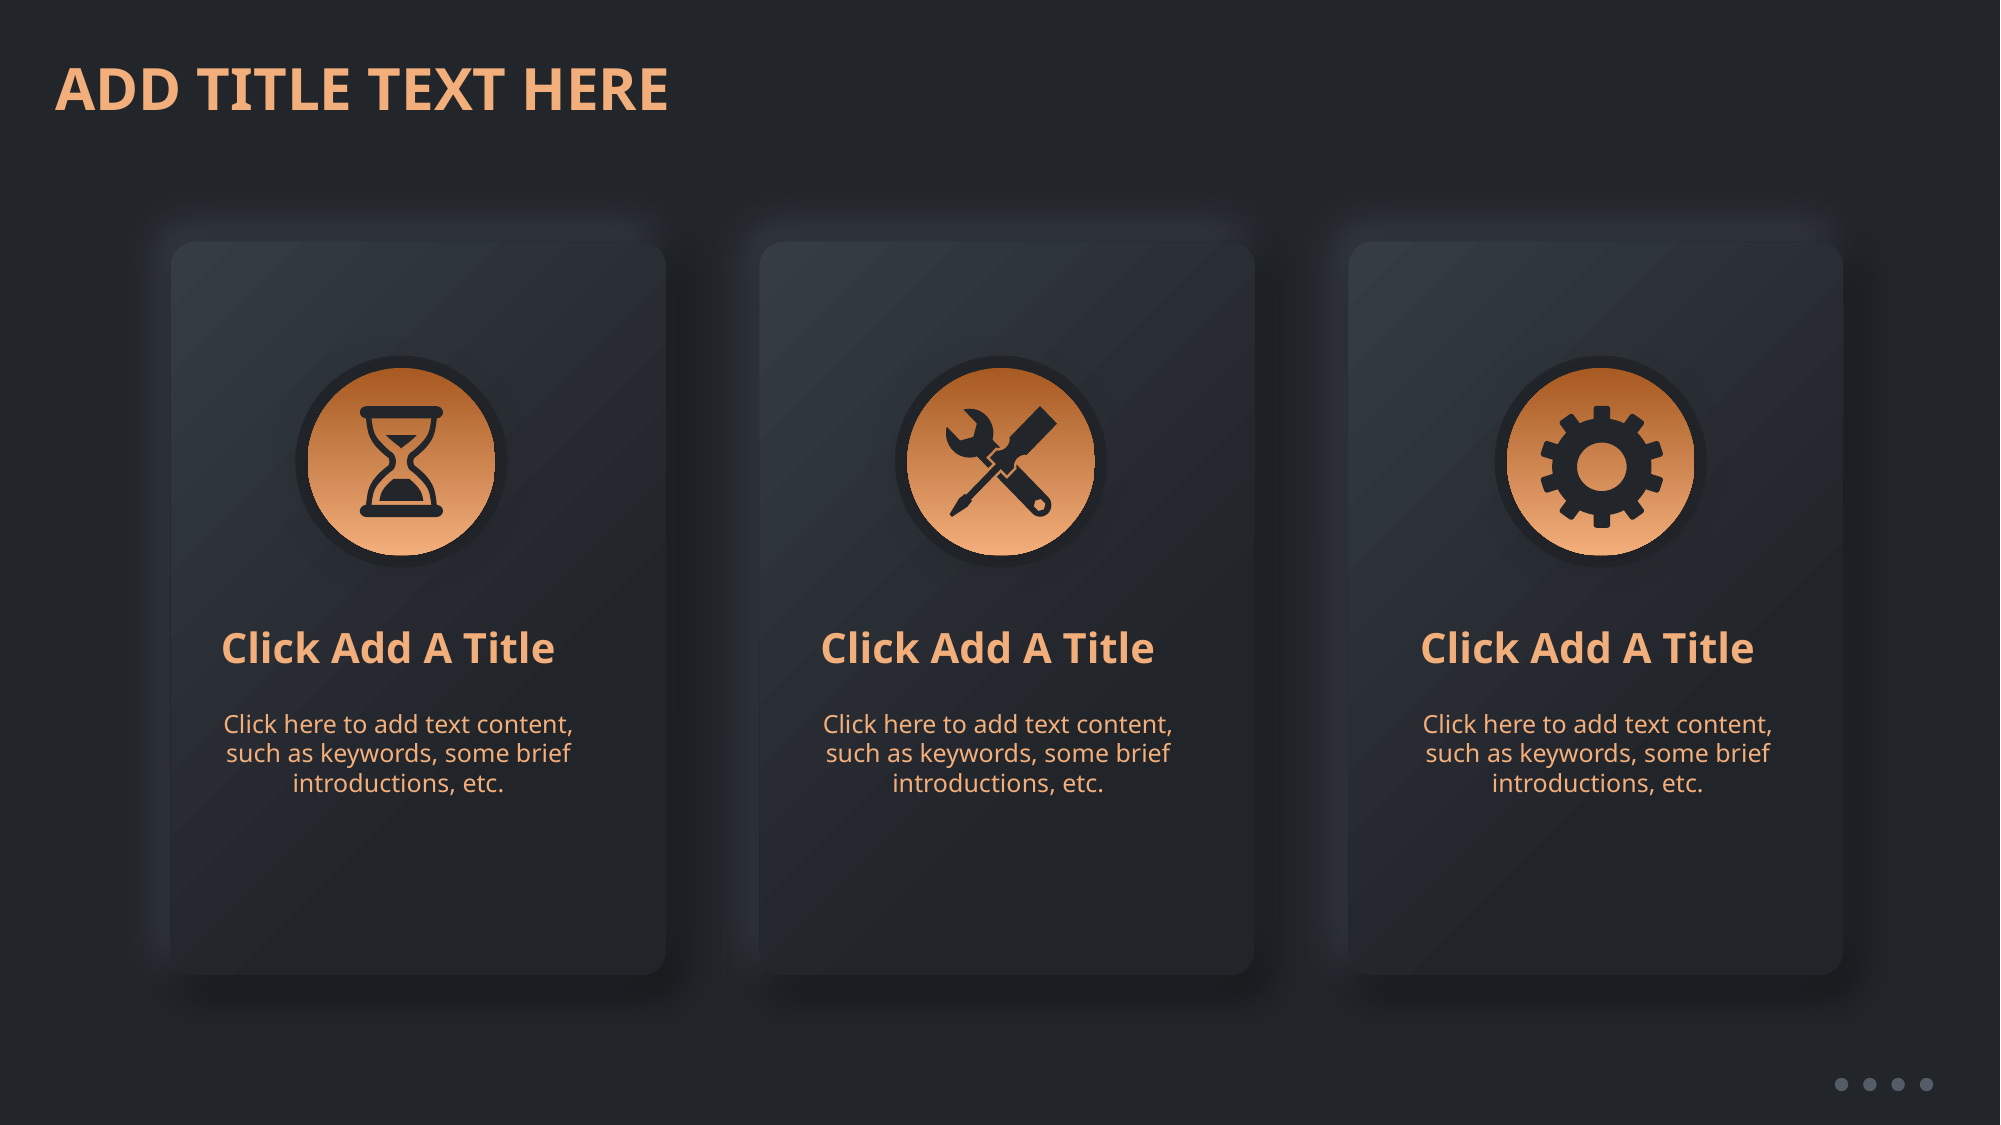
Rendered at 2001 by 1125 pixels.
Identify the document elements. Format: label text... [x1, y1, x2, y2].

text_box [170, 241, 666, 976]
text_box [759, 241, 1255, 976]
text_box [1388, 355, 1808, 807]
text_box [189, 355, 608, 807]
title ADD TITLE TEXT HERE [40, 45, 1022, 131]
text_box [1348, 241, 1844, 976]
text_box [789, 355, 1208, 807]
